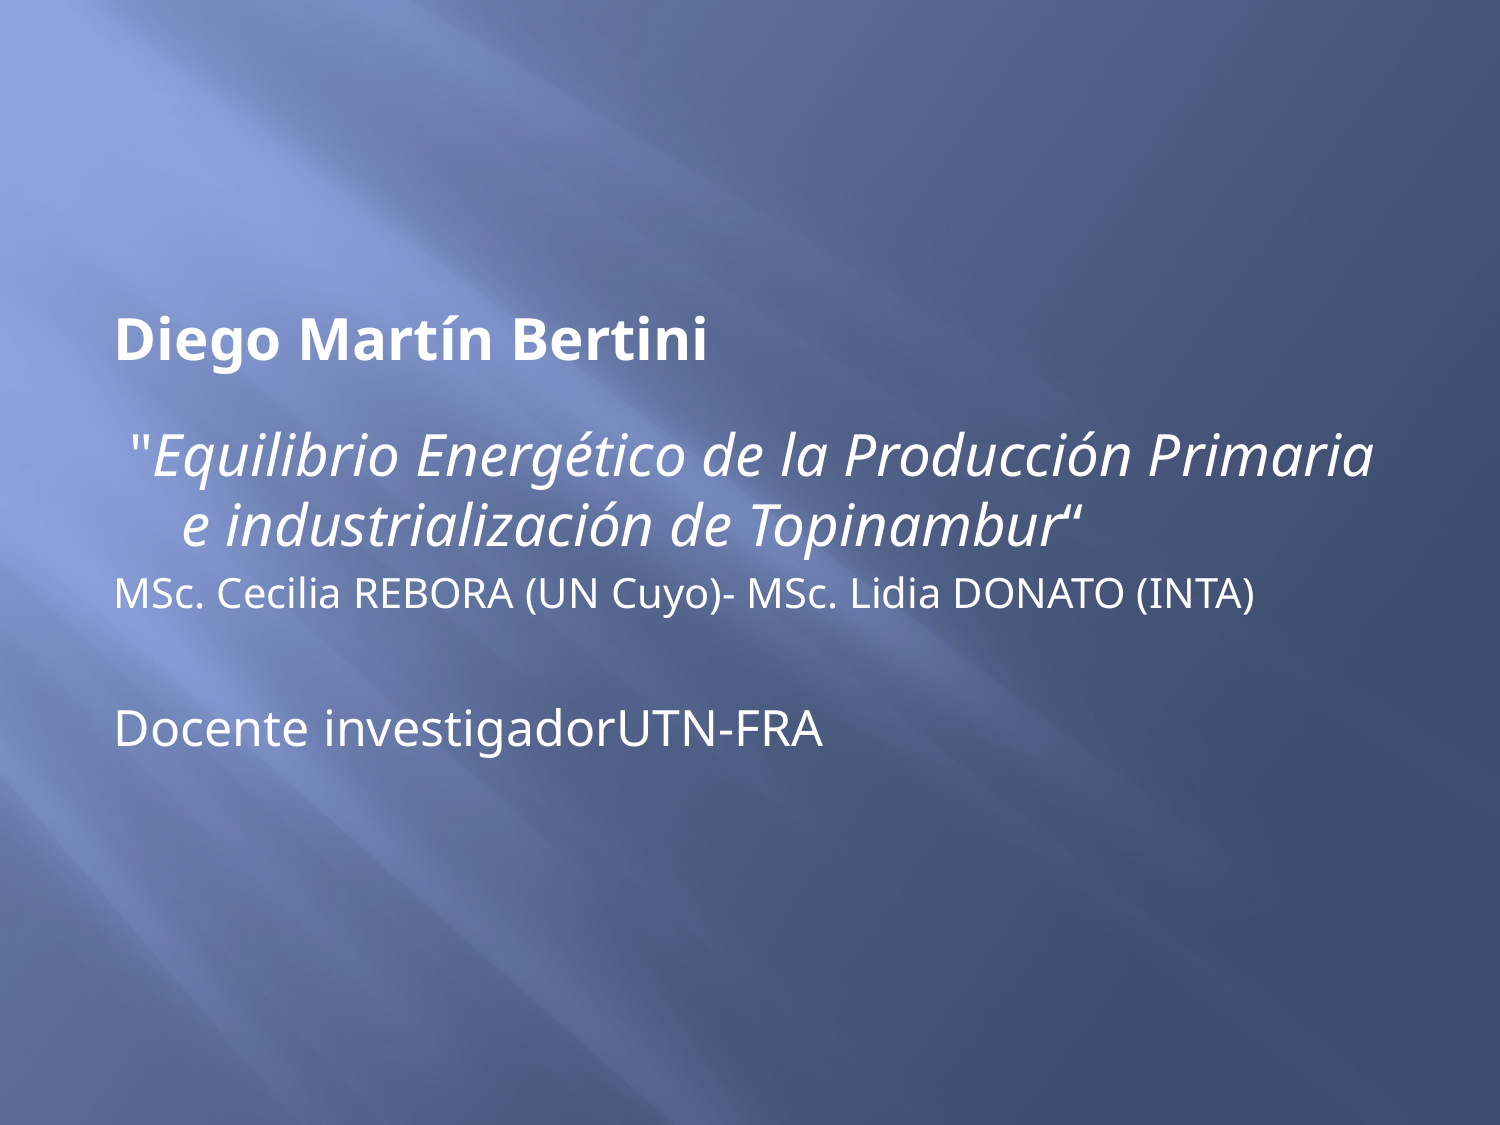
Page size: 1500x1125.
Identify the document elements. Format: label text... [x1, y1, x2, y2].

list Diego Martín Bertini "Equilibrio Energético de la Producción Primaria e industrialización de Topinambur“ MSc. Cecilia REBORA (UN Cuyo)- MSc. Lidia DONATO (INTA) Docente investigadorUTN-FRA [76, 294, 1424, 799]
